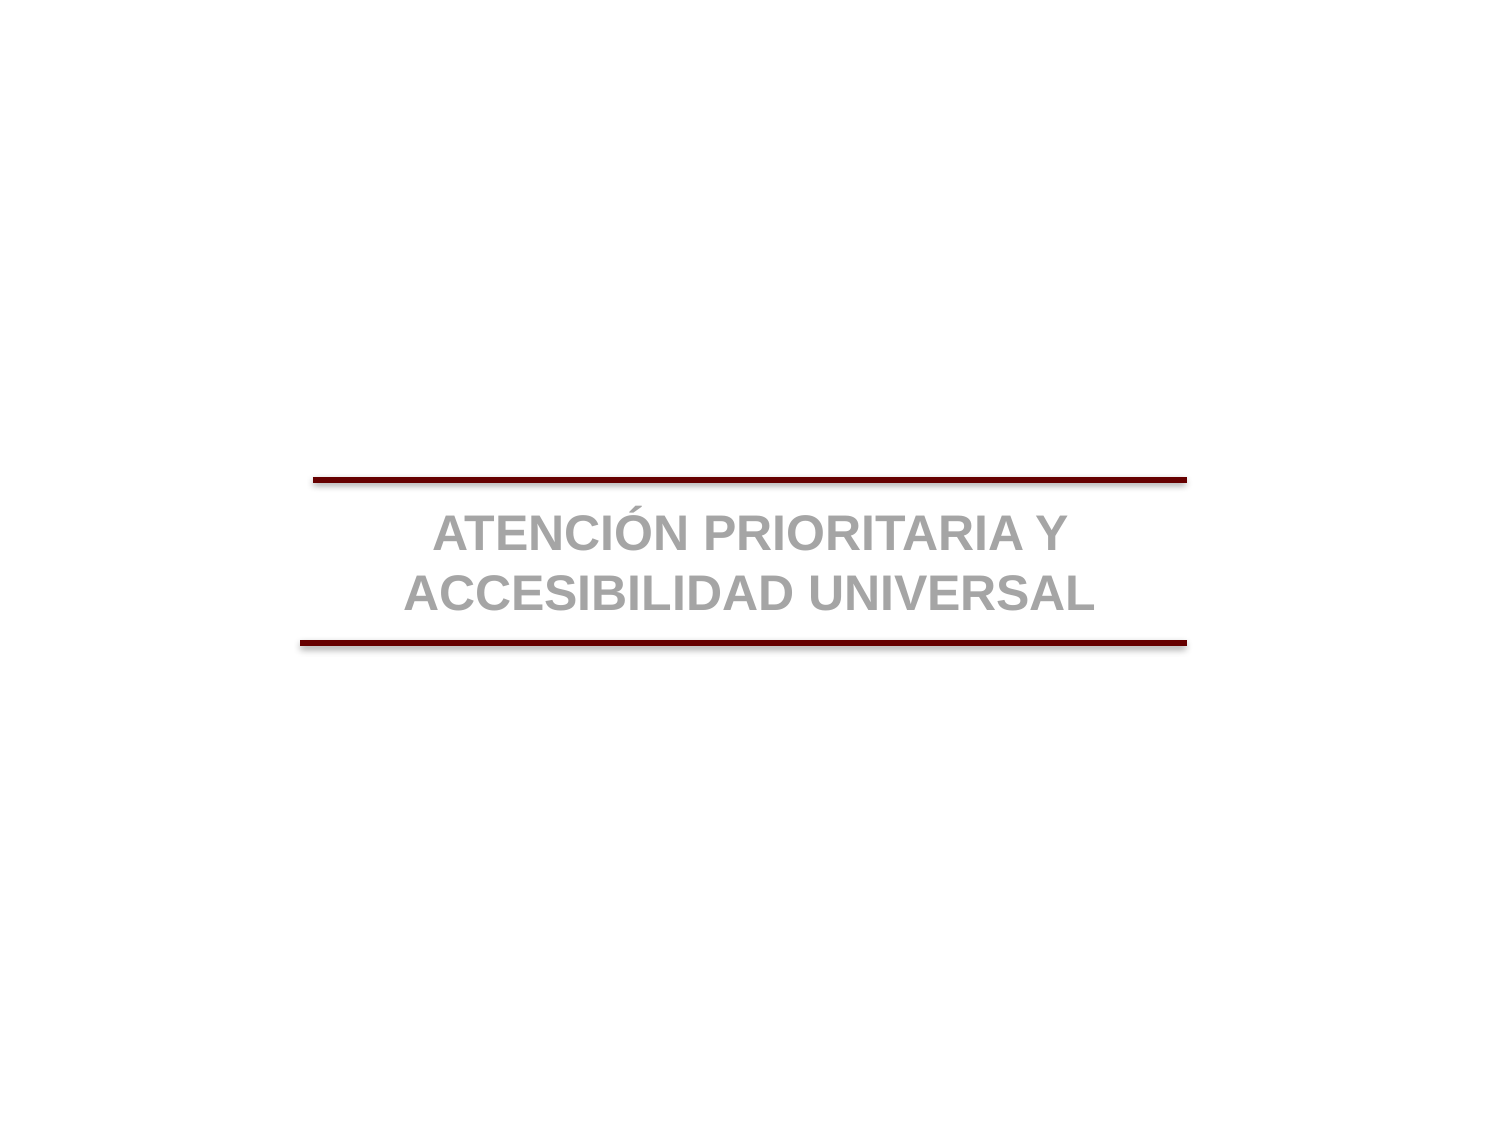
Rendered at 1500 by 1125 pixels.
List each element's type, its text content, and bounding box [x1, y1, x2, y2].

text_box ATENCIÓN PRIORITARIA Y ACCESIBILIDAD UNIVERSAL [306, 492, 1194, 628]
